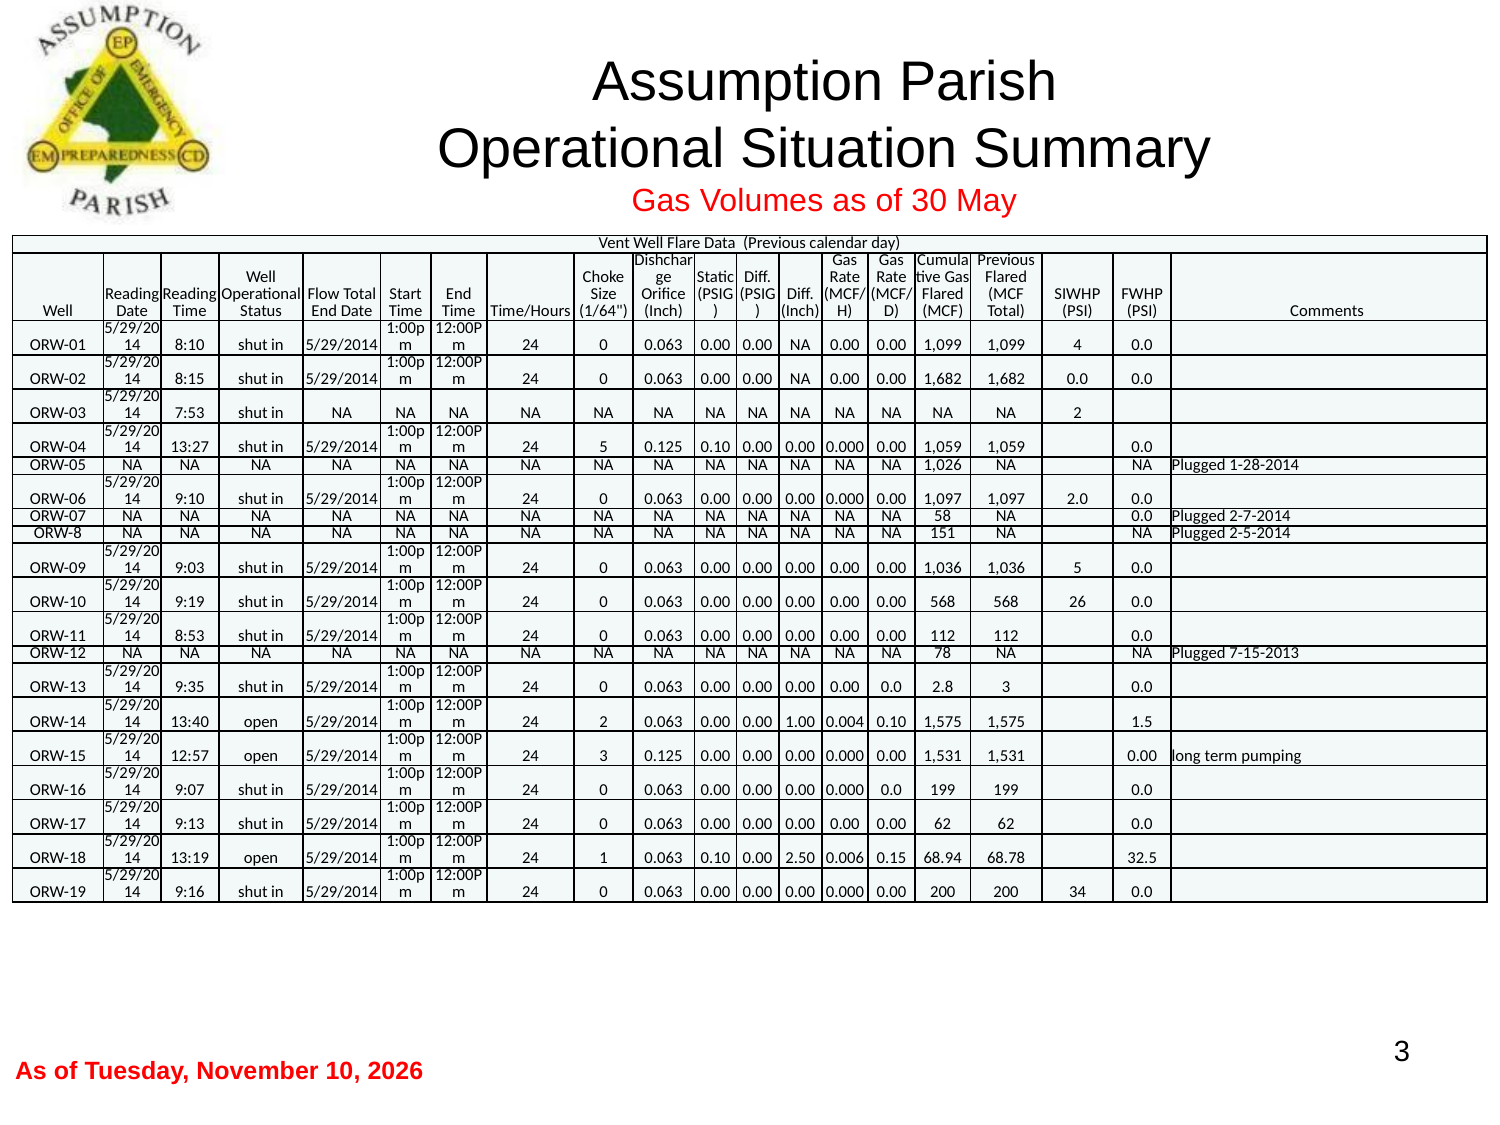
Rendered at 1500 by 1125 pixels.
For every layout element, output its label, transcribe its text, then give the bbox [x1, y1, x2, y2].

table_cell [1172, 544, 1486, 576]
table_cell 0.0 [1114, 356, 1170, 388]
table_cell 4 [1043, 321, 1112, 354]
table_cell 1 [575, 835, 632, 867]
table_cell [1172, 612, 1486, 645]
table_cell 199 [916, 766, 970, 799]
slide_number 3 [1074, 1024, 1426, 1103]
table_cell 8:53 [162, 612, 218, 645]
table_cell 5/29/2014 [104, 544, 160, 576]
table_cell NA [432, 647, 486, 662]
table_cell 1,682 [916, 356, 970, 388]
table_cell 112 [916, 612, 970, 645]
table_cell 24 [488, 766, 573, 799]
table_cell 1.00 [780, 698, 821, 730]
table_cell shut in [220, 578, 302, 611]
table_cell ORW-06 [13, 475, 103, 508]
table_cell 5/29/2014 [304, 612, 380, 645]
table_cell 12:00Pm [432, 869, 486, 901]
table_cell shut in [220, 390, 302, 422]
table_cell 13:27 [162, 424, 218, 456]
table_cell NA [737, 527, 778, 542]
table_cell NA [381, 458, 430, 474]
table_cell Static (PSIG) [695, 254, 736, 320]
table_cell NA [634, 647, 694, 662]
table_cell 1:00pm [381, 424, 430, 456]
table_cell 0 [575, 869, 632, 901]
table_cell 0.0 [1114, 475, 1170, 508]
table_cell 5/29/2014 [104, 835, 160, 867]
table_cell 12:00Pm [432, 732, 486, 765]
table_cell 0.063 [634, 800, 694, 833]
table_cell 0.0 [869, 766, 914, 799]
table_cell 0.00 [823, 800, 867, 833]
table_cell NA [780, 390, 821, 422]
table_cell 12:00Pm [432, 356, 486, 388]
table_cell Choke Size (1/64") [575, 254, 632, 320]
table_cell Gas Rate (MCF/D) [869, 254, 914, 320]
table_cell 0.00 [1114, 732, 1170, 765]
table_cell 0.00 [737, 475, 778, 508]
table_cell [1043, 732, 1112, 765]
table_cell ORW-07 [13, 509, 103, 525]
table_cell 0.063 [634, 321, 694, 354]
table_cell NA [220, 647, 302, 662]
table_cell 5/29/2014 [104, 766, 160, 799]
table_cell [1043, 664, 1112, 696]
table_cell 0.00 [869, 475, 914, 508]
table_cell 0.00 [737, 698, 778, 730]
table_cell 8:10 [162, 321, 218, 354]
table_cell [1114, 390, 1170, 422]
table_cell NA [104, 527, 160, 542]
table_cell 200 [971, 869, 1041, 901]
table_cell 12:00Pm [432, 766, 486, 799]
table_cell ORW-13 [13, 664, 103, 696]
table_cell 0.00 [695, 732, 736, 765]
table_cell End Time [432, 254, 486, 320]
table_cell NA [381, 527, 430, 542]
table_cell 0.00 [695, 869, 736, 901]
table_cell 0.00 [780, 578, 821, 611]
table_cell [1172, 424, 1486, 456]
table_cell 0.00 [823, 321, 867, 354]
text_box Assumption Parish Operational Situation Summary Gas Volumes as of 30 May [229, 37, 1500, 225]
table_cell NA [780, 458, 821, 474]
table_cell 5/29/2014 [304, 732, 380, 765]
table_cell ORW-10 [13, 578, 103, 611]
table_cell 0.00 [695, 766, 736, 799]
table_cell 9:35 [162, 664, 218, 696]
table_cell 0.063 [634, 664, 694, 696]
table_cell 5/29/2014 [304, 475, 380, 508]
table_cell 12:00Pm [432, 578, 486, 611]
table_cell NA [695, 527, 736, 542]
table_cell 0.00 [780, 475, 821, 508]
table_cell NA [737, 647, 778, 662]
table_cell ORW-02 [13, 356, 103, 388]
table_cell NA [162, 509, 218, 525]
table_cell Dishcharge Orifice (Inch) [634, 254, 694, 320]
table_cell 5/29/2014 [104, 578, 160, 611]
table_cell 0.063 [634, 612, 694, 645]
table_cell 0.000 [823, 424, 867, 456]
table_cell 12:00Pm [432, 664, 486, 696]
table_cell 1,682 [971, 356, 1041, 388]
table_cell 24 [488, 869, 573, 901]
table_cell NA [916, 390, 970, 422]
table_cell 24 [488, 835, 573, 867]
table_cell 24 [488, 732, 573, 765]
table_cell 0.063 [634, 869, 694, 901]
table_cell 1:00pm [381, 356, 430, 388]
table_cell 0.000 [823, 869, 867, 901]
table_cell 0.0 [1114, 612, 1170, 645]
table_cell [1172, 321, 1486, 354]
table_cell NA [634, 458, 694, 474]
table_cell 0.10 [695, 424, 736, 456]
table_cell 5/29/2014 [304, 800, 380, 833]
table_cell 0.00 [695, 475, 736, 508]
table_cell 0 [575, 766, 632, 799]
table_cell 0 [575, 475, 632, 508]
table_cell 0 [575, 356, 632, 388]
table_cell NA [220, 527, 302, 542]
table_cell 0.0 [869, 664, 914, 696]
table_cell 5/29/2014 [304, 766, 380, 799]
table_cell 1,026 [916, 458, 970, 474]
table_cell shut in [220, 766, 302, 799]
table_cell NA [780, 321, 821, 354]
table_cell 0.10 [695, 835, 736, 867]
table_cell 0.00 [737, 869, 778, 901]
table_cell NA [971, 647, 1041, 662]
table_cell 24 [488, 356, 573, 388]
table_cell 7:53 [162, 390, 218, 422]
table_cell [1043, 698, 1112, 730]
table_cell 5/29/2014 [104, 321, 160, 354]
table_cell NA [780, 509, 821, 525]
table_cell NA [304, 509, 380, 525]
table_cell FWHP (PSI) [1114, 254, 1170, 320]
table_cell 0.00 [737, 356, 778, 388]
table_cell NA [488, 527, 573, 542]
table_cell 12:00Pm [432, 698, 486, 730]
table_cell shut in [220, 544, 302, 576]
table_cell 68.78 [971, 835, 1041, 867]
table_cell Reading Date [104, 254, 160, 320]
table_cell 0.004 [823, 698, 867, 730]
table_cell Flow Total End Date [304, 254, 380, 320]
table_cell [1043, 527, 1112, 542]
table_cell 1:00pm [381, 612, 430, 645]
table_cell NA [737, 390, 778, 422]
table_cell 0.063 [634, 835, 694, 867]
table_cell NA [695, 509, 736, 525]
table_cell NA [575, 509, 632, 525]
table_cell ORW-11 [13, 612, 103, 645]
table_cell [1043, 800, 1112, 833]
table_cell 5/29/2014 [304, 835, 380, 867]
table_cell 0.00 [695, 800, 736, 833]
table_cell 0.00 [695, 612, 736, 645]
table_cell 1:00pm [381, 732, 430, 765]
table_cell 5/29/2014 [104, 800, 160, 833]
table_cell 0.0 [1114, 578, 1170, 611]
table_cell [1043, 458, 1112, 474]
table_cell 1:00pm [381, 835, 430, 867]
table_cell NA [575, 458, 632, 474]
table_cell 0.125 [634, 732, 694, 765]
table_cell NA [1114, 458, 1170, 474]
table_cell 1:00pm [381, 698, 430, 730]
table_cell NA [823, 647, 867, 662]
table_cell NA [823, 390, 867, 422]
table_cell 9:19 [162, 578, 218, 611]
table_cell 13:19 [162, 835, 218, 867]
table_cell [1043, 424, 1112, 456]
table_cell 0.00 [823, 612, 867, 645]
table_cell NA [695, 390, 736, 422]
table_cell NA [162, 458, 218, 474]
table_cell 0.15 [869, 835, 914, 867]
table_cell 0 [575, 578, 632, 611]
table_cell Plugged 7-15-2013 [1172, 647, 1486, 662]
table_cell 5/29/2014 [104, 475, 160, 508]
table_cell NA [575, 390, 632, 422]
table_cell 1:00pm [381, 664, 430, 696]
table_cell 0.0 [1114, 800, 1170, 833]
table_cell ORW-04 [13, 424, 103, 456]
table_cell 68.94 [916, 835, 970, 867]
table_cell NA [869, 458, 914, 474]
table_cell NA [104, 647, 160, 662]
table_cell Cumulative Gas Flared (MCF) [916, 254, 970, 320]
table_cell open [220, 698, 302, 730]
table_cell 199 [971, 766, 1041, 799]
table_cell ORW-01 [13, 321, 103, 354]
table_cell Well Operational Status [220, 254, 302, 320]
table_cell 2.8 [916, 664, 970, 696]
table_cell 0.00 [737, 800, 778, 833]
table_cell NA [869, 390, 914, 422]
table_cell 0.00 [869, 356, 914, 388]
table_cell 5/29/2014 [104, 424, 160, 456]
table_cell NA [575, 527, 632, 542]
table_cell 0.125 [634, 424, 694, 456]
table_cell Plugged 2-7-2014 [1172, 509, 1486, 525]
table_cell [1172, 475, 1486, 508]
picture [0, 0, 226, 229]
table_cell 0.00 [823, 664, 867, 696]
table_cell 112 [971, 612, 1041, 645]
table_cell 5/29/2014 [104, 356, 160, 388]
table_cell 0.00 [780, 664, 821, 696]
table_cell 12:00Pm [432, 475, 486, 508]
table_cell 0.00 [737, 424, 778, 456]
table_cell Well [13, 254, 103, 320]
table_cell NA [971, 527, 1041, 542]
table_cell 0.0 [1114, 766, 1170, 799]
table_cell NA [1114, 647, 1170, 662]
table_cell 62 [916, 800, 970, 833]
table_cell NA [695, 458, 736, 474]
table_cell 5/29/2014 [304, 578, 380, 611]
table_cell 0.0 [1114, 664, 1170, 696]
table_cell SIWHP (PSI) [1043, 254, 1112, 320]
table_cell 0.0 [1114, 544, 1170, 576]
table_cell NA [695, 647, 736, 662]
table_cell 0.00 [695, 321, 736, 354]
table_cell 5/29/2014 [304, 356, 380, 388]
table_cell 5/29/2014 [304, 544, 380, 576]
table_cell ORW-19 [13, 869, 103, 901]
table_cell Previous Flared (MCF Total) [971, 254, 1041, 320]
table_cell 0.00 [737, 835, 778, 867]
table_cell NA [869, 647, 914, 662]
table_cell 1,097 [916, 475, 970, 508]
table_cell NA [432, 458, 486, 474]
table_cell NA [104, 509, 160, 525]
table_cell Comments [1172, 254, 1486, 320]
table_cell 1:00pm [381, 800, 430, 833]
table_cell Time/Hours [488, 254, 573, 320]
table_cell shut in [220, 664, 302, 696]
table_cell [1172, 766, 1486, 799]
table_cell 3 [575, 732, 632, 765]
table_cell 24 [488, 612, 573, 645]
table_cell 0.00 [780, 732, 821, 765]
table_cell 1,575 [971, 698, 1041, 730]
table_cell 568 [916, 578, 970, 611]
table_cell 5/29/2014 [104, 869, 160, 901]
table_cell Start Time [381, 254, 430, 320]
table_cell 12:00Pm [432, 321, 486, 354]
table_cell 24 [488, 475, 573, 508]
table_cell 5/29/2014 [304, 424, 380, 456]
table_cell 5 [1043, 544, 1112, 576]
table_cell 0.00 [869, 732, 914, 765]
table_cell NA [488, 390, 573, 422]
table_cell 0.00 [695, 698, 736, 730]
table_cell NA [737, 458, 778, 474]
table_cell 568 [971, 578, 1041, 611]
table_cell shut in [220, 356, 302, 388]
table_cell shut in [220, 800, 302, 833]
table_cell ORW-05 [13, 458, 103, 474]
table_cell 0.063 [634, 698, 694, 730]
table_cell 12:00Pm [432, 612, 486, 645]
table_cell NA [304, 647, 380, 662]
table_cell Reading Time [162, 254, 218, 320]
table_cell 0.00 [823, 544, 867, 576]
table_cell [1043, 647, 1112, 662]
table_cell NA [1114, 527, 1170, 542]
table_cell open [220, 835, 302, 867]
table_cell 3 [971, 664, 1041, 696]
table_cell shut in [220, 869, 302, 901]
table_cell [1172, 578, 1486, 611]
table_cell 9:07 [162, 766, 218, 799]
table_cell 1,531 [916, 732, 970, 765]
table_cell 26 [1043, 578, 1112, 611]
table_cell 0.0 [1114, 321, 1170, 354]
table_cell 78 [916, 647, 970, 662]
table_cell 5/29/2014 [104, 612, 160, 645]
table_cell NA [823, 509, 867, 525]
table_cell 1:00pm [381, 766, 430, 799]
table_cell 8:15 [162, 356, 218, 388]
table_cell ORW-14 [13, 698, 103, 730]
table_cell 0.00 [780, 800, 821, 833]
table_cell NA [737, 509, 778, 525]
table_cell 151 [916, 527, 970, 542]
table_cell 0.006 [823, 835, 867, 867]
table_cell NA [488, 509, 573, 525]
table_cell 1:00pm [381, 869, 430, 901]
table_cell ORW-18 [13, 835, 103, 867]
table_cell 0.0 [1114, 509, 1170, 525]
table_cell 0.00 [869, 544, 914, 576]
table_cell 1:00pm [381, 544, 430, 576]
table_cell NA [869, 509, 914, 525]
table_cell 0.0 [1114, 424, 1170, 456]
table_cell [1043, 766, 1112, 799]
table_cell 24 [488, 424, 573, 456]
table_cell NA [869, 527, 914, 542]
table_cell 1,099 [916, 321, 970, 354]
table_cell 0.00 [737, 664, 778, 696]
table_cell NA [220, 509, 302, 525]
table_cell 5/29/2014 [304, 664, 380, 696]
table_cell 2.0 [1043, 475, 1112, 508]
table_cell 0.00 [869, 578, 914, 611]
table_cell NA [971, 458, 1041, 474]
table_cell 0.00 [695, 664, 736, 696]
table_cell 0.00 [695, 544, 736, 576]
table_cell ORW-12 [13, 647, 103, 662]
table_cell 1:00pm [381, 321, 430, 354]
table_cell [1043, 509, 1112, 525]
table_cell ORW-16 [13, 766, 103, 799]
table_cell NA [432, 390, 486, 422]
table_cell 0.063 [634, 544, 694, 576]
table_cell NA [304, 390, 380, 422]
table_cell 0.0 [1114, 869, 1170, 901]
table_cell 1:00pm [381, 475, 430, 508]
table_cell 0.00 [737, 544, 778, 576]
table_cell 62 [971, 800, 1041, 833]
table_cell 0 [575, 612, 632, 645]
table_cell NA [780, 527, 821, 542]
table_cell 5/29/2014 [104, 390, 160, 422]
table_cell 0.00 [695, 356, 736, 388]
table_cell shut in [220, 475, 302, 508]
table_cell ORW-15 [13, 732, 103, 765]
table_cell 0.063 [634, 766, 694, 799]
table_cell Plugged 2-5-2014 [1172, 527, 1486, 542]
table_cell 0.00 [869, 424, 914, 456]
table_cell NA [162, 527, 218, 542]
table_cell 1,059 [971, 424, 1041, 456]
table_cell 5/29/2014 [304, 698, 380, 730]
table_cell Gas Rate (MCF/H) [823, 254, 867, 320]
table_cell 0.00 [780, 424, 821, 456]
table_cell NA [432, 509, 486, 525]
table_cell ORW-09 [13, 544, 103, 576]
table_cell 0.00 [780, 544, 821, 576]
table_cell 2 [575, 698, 632, 730]
table_cell NA [162, 647, 218, 662]
table_cell NA [381, 647, 430, 662]
table_cell 5/29/2014 [104, 732, 160, 765]
table_cell 24 [488, 578, 573, 611]
table_cell 0 [575, 321, 632, 354]
table_cell 0.00 [780, 766, 821, 799]
table_cell 9:13 [162, 800, 218, 833]
table_cell NA [823, 458, 867, 474]
table_cell 24 [488, 698, 573, 730]
table_cell 58 [916, 509, 970, 525]
table_cell 0.00 [737, 321, 778, 354]
table_cell 0.00 [780, 869, 821, 901]
table_cell 1,099 [971, 321, 1041, 354]
table_cell long term pumping [1172, 732, 1486, 765]
table_cell 5/29/2014 [104, 664, 160, 696]
table_cell 1,036 [971, 544, 1041, 576]
table_cell 200 [916, 869, 970, 901]
table_cell NA [634, 509, 694, 525]
table_cell NA [780, 647, 821, 662]
table_cell NA [104, 458, 160, 474]
table_cell 9:10 [162, 475, 218, 508]
table_cell Diff. (Inch) [780, 254, 821, 320]
table_cell 12:00Pm [432, 835, 486, 867]
table_cell [1172, 664, 1486, 696]
table_cell 0.00 [869, 612, 914, 645]
table_cell NA [780, 356, 821, 388]
table_cell open [220, 732, 302, 765]
table_cell 0.10 [869, 698, 914, 730]
table_cell 9:03 [162, 544, 218, 576]
table_cell 12:00Pm [432, 800, 486, 833]
table_cell 1,059 [916, 424, 970, 456]
table_cell 0.063 [634, 356, 694, 388]
table_cell 0 [575, 800, 632, 833]
table_cell [1172, 835, 1486, 867]
table_cell 0.00 [869, 800, 914, 833]
table_cell 0.00 [869, 869, 914, 901]
table_cell Diff. (PSIG) [737, 254, 778, 320]
table_cell NA [488, 458, 573, 474]
table_cell NA [634, 390, 694, 422]
table_cell 1,575 [916, 698, 970, 730]
table_cell NA [381, 509, 430, 525]
table_cell 24 [488, 664, 573, 696]
table_cell NA [823, 527, 867, 542]
table_cell 1.5 [1114, 698, 1170, 730]
table_cell NA [488, 647, 573, 662]
table_cell NA [634, 527, 694, 542]
table_header Vent Well Flare Data (Previous calendar day) [13, 236, 1486, 252]
table_cell ORW-17 [13, 800, 103, 833]
table_cell [1172, 869, 1486, 901]
table_cell 12:57 [162, 732, 218, 765]
table_cell [1043, 612, 1112, 645]
table_cell 0.00 [737, 766, 778, 799]
table_cell 12:00Pm [432, 544, 486, 576]
table_cell 0.00 [823, 356, 867, 388]
table_cell [1172, 356, 1486, 388]
table_cell [1172, 390, 1486, 422]
table_cell 1,036 [916, 544, 970, 576]
table_cell Plugged 1-28-2014 [1172, 458, 1486, 474]
table_cell 1,097 [971, 475, 1041, 508]
table_cell 5/29/2014 [104, 698, 160, 730]
table_cell 0 [575, 664, 632, 696]
table_cell 0.00 [695, 578, 736, 611]
table_cell 24 [488, 800, 573, 833]
table_cell 0.000 [823, 766, 867, 799]
table_cell 1,531 [971, 732, 1041, 765]
table_cell NA [381, 390, 430, 422]
table_cell shut in [220, 321, 302, 354]
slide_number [0, 1046, 651, 1125]
table_cell ORW-8 [13, 527, 103, 542]
table_cell 5 [575, 424, 632, 456]
table_cell 12:00Pm [432, 424, 486, 456]
table_cell 0 [575, 544, 632, 576]
table_cell shut in [220, 612, 302, 645]
table_cell 0.00 [737, 732, 778, 765]
table_cell 9:16 [162, 869, 218, 901]
table_cell 0.00 [737, 578, 778, 611]
table_cell 0.000 [823, 732, 867, 765]
table_cell [1172, 800, 1486, 833]
table_cell 5/29/2014 [304, 321, 380, 354]
table_cell 13:40 [162, 698, 218, 730]
table_cell NA [575, 647, 632, 662]
table_cell 0.063 [634, 475, 694, 508]
table_cell NA [971, 509, 1041, 525]
table_cell [1172, 698, 1486, 730]
table_cell NA [432, 527, 486, 542]
table_cell 0.00 [823, 578, 867, 611]
table_cell 0.00 [780, 612, 821, 645]
table_cell 0.000 [823, 475, 867, 508]
table_cell 1:00pm [381, 578, 430, 611]
table_cell ORW-03 [13, 390, 103, 422]
table_cell shut in [220, 424, 302, 456]
table_cell NA [220, 458, 302, 474]
table_cell 32.5 [1114, 835, 1170, 867]
table_cell 34 [1043, 869, 1112, 901]
table_cell 0.063 [634, 578, 694, 611]
table_cell 0.00 [737, 612, 778, 645]
table_cell 24 [488, 544, 573, 576]
table_cell 2.50 [780, 835, 821, 867]
table_cell 24 [488, 321, 573, 354]
table_cell 0.0 [1043, 356, 1112, 388]
table_cell NA [304, 527, 380, 542]
table_cell 0.00 [869, 321, 914, 354]
table_cell [1043, 835, 1112, 867]
table_cell NA [971, 390, 1041, 422]
table_cell 5/29/2014 [304, 869, 380, 901]
table_cell 2 [1043, 390, 1112, 422]
table_cell NA [304, 458, 380, 474]
